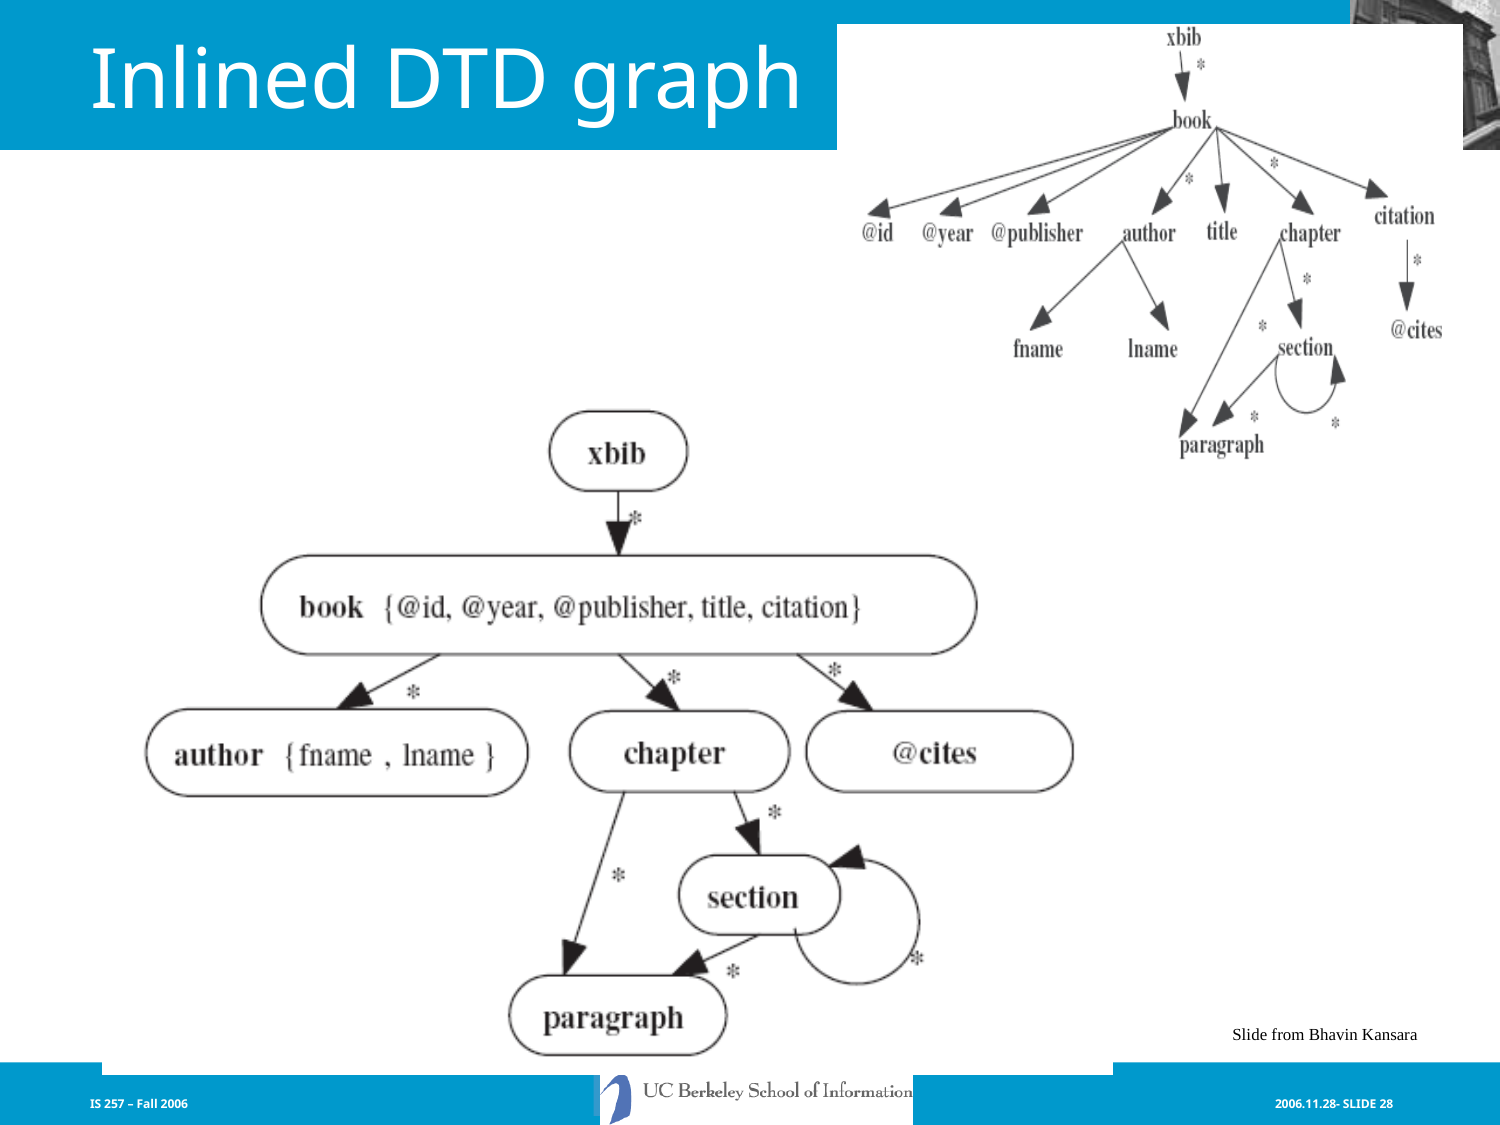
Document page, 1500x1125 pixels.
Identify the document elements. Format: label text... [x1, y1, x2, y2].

title Inlined DTD graph [75, 0, 1350, 150]
slide_number IS 257 – Fall 2006 [75, 1062, 388, 1125]
picture [1351, 0, 1500, 150]
picture [101, 374, 1113, 1125]
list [837, 24, 1463, 479]
text_box Slide from Bhavin Kansara [1217, 1012, 1433, 1063]
